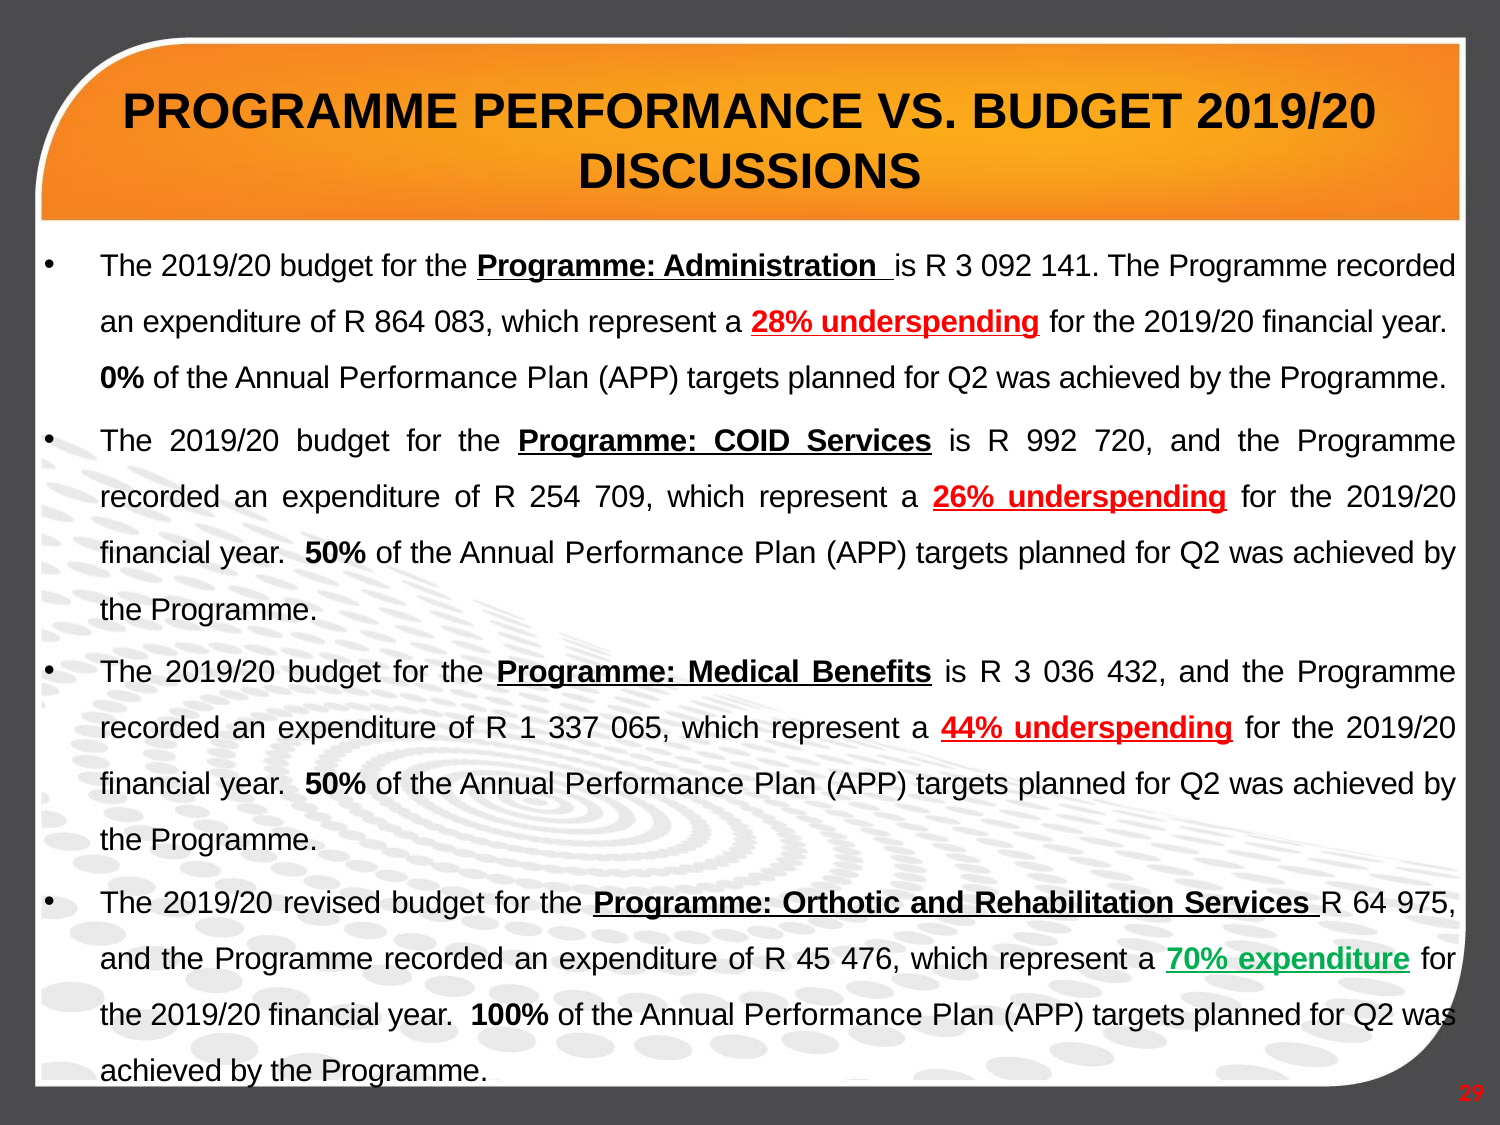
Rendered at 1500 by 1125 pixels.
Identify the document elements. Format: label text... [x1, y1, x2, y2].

picture [0, 0, 1500, 1125]
list The 2019/20 budget for the Programme: Administration is R 3 092 141. The Programme recorded an expenditure of R 864 083, which represent a 28% underspending for the 2019/20 financial year. 0% of the Annual Performance Plan (APP) targets planned for Q2 was achieved by the Programme. The 2019/20 budget for the Programme: COID Services is R 992 720, and the Programme recorded an expenditure of R 254 709, which represent a 26% underspending for the 2019/20 financial year. 50% of the Annual Performance Plan (APP) targets planned for Q2 was achieved by the Programme. The 2019/20 budget for the Programme: Medical Benefits is R 3 036 432, and the Programme recorded an expenditure of R 1 337 065, which represent a 44% underspending for the 2019/20 financial year. 50% of the Annual Performance Plan (APP) targets planned for Q2 was achieved by the Programme. The 2019/20 revised budget for the Programme: Orthotic and Rehabilitation Services R 64 975, and the Programme recorded an expenditure of R 45 476, which represent a 70% expenditure for the 2019/20 financial year. 100% of the Annual Performance Plan (APP) targets planned for Q2 was achieved by the Programme. [28, 219, 1472, 1082]
title PROGRAMME PERFORMANCE VS. BUDGET 2019/20 DISCUSSIONS [75, 45, 1425, 219]
slide_number 29 [1149, 1062, 1500, 1122]
